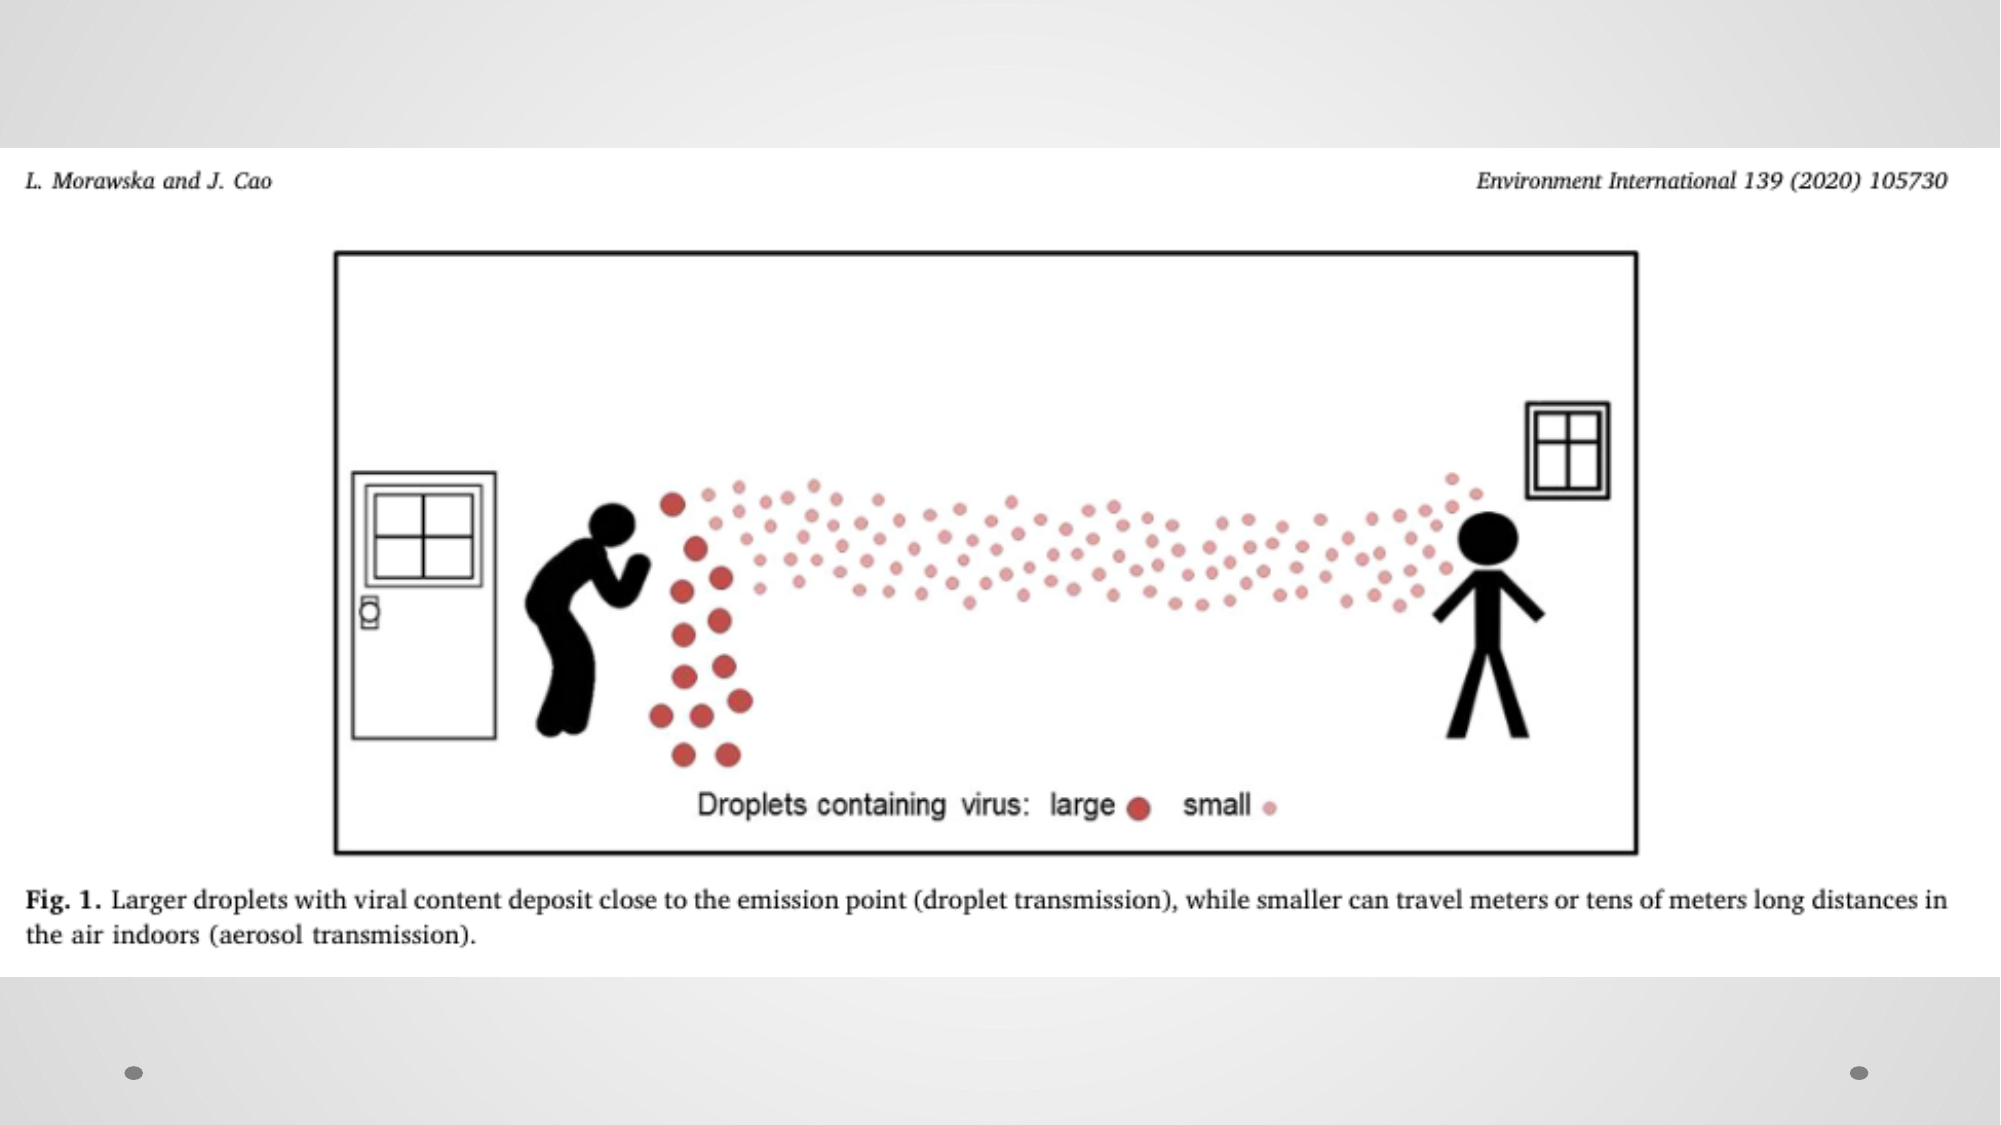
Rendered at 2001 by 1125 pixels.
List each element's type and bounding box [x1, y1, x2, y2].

picture [0, 148, 2000, 977]
